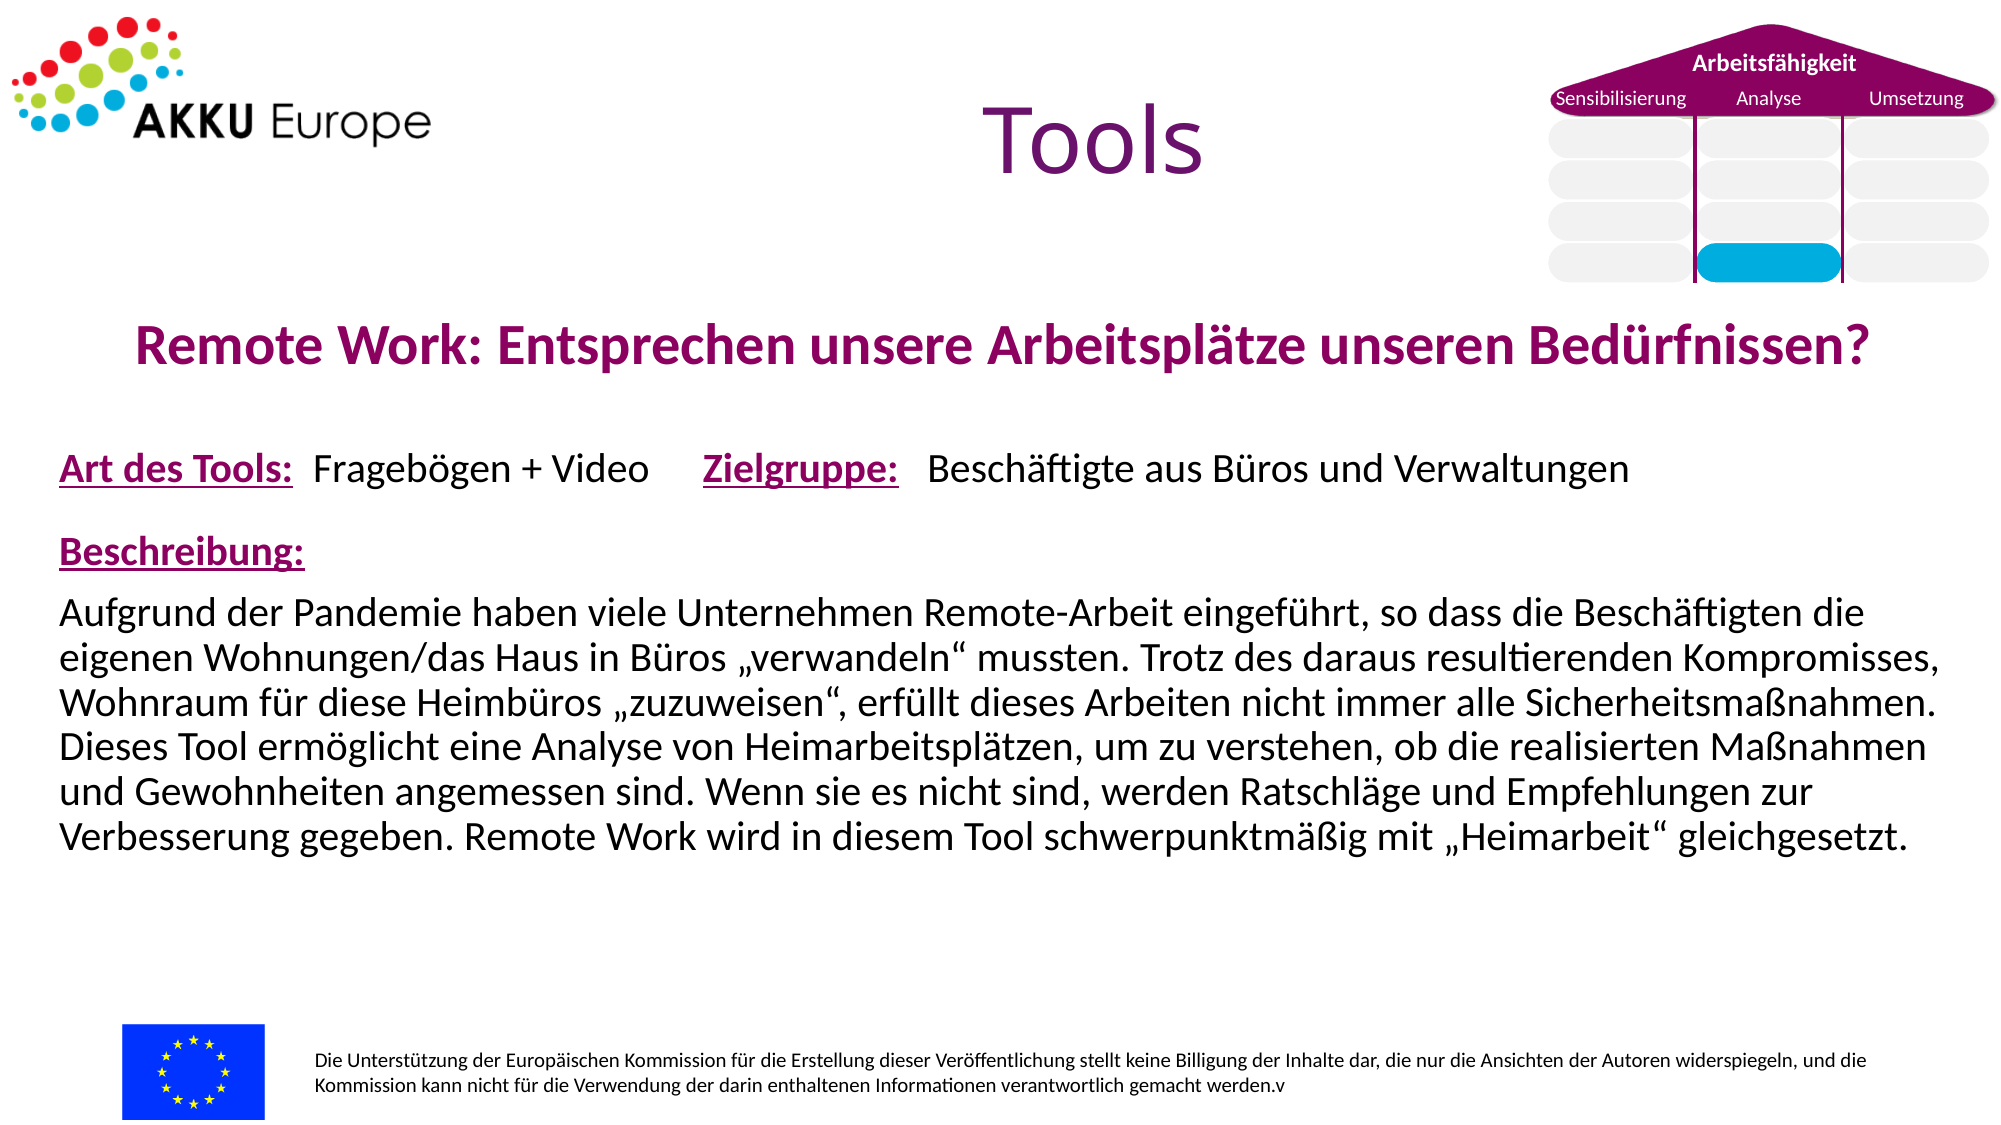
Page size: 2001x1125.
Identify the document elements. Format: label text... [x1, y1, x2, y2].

text_box Remote Work: Entsprechen unsere Arbeitsplätze unseren Bedürfnissen? [58, 307, 1949, 384]
table_cell Beschreibung: Aufgrund der Pandemie haben viele Unternehmen Remote-Arbeit eingeführt, so dass die Beschäftigten die eigenen Wohnungen/das Haus in Büros „verwandeln“ mussten. Trotz des daraus resultierenden Kompromisses, Wohnraum für diese Heimbüros „zuzuweisen“, erfüllt dieses Arbeiten nicht immer alle Sicherheitsmaßnahmen. Dieses Tool ermöglicht eine Analyse von Heimarbeitsplätzen, um zu verstehen, ob die realisierten Maßnahmen und Gewohnheiten angemessen sind. Wenn sie es nicht sind, werden Ratschläge und Empfehlungen zur Verbesserung gegeben. Remote Work wird in diesem Tool schwerpunktmäßig mit „Heimarbeit“ gleichgesetzt. [59, 526, 1949, 867]
text_box Die Unterstützung der Europäischen Kommission für die Erstellung dieser Veröffentlichung stellt keine Billigung der Inhalte dar, die nur die Ansichten der Autoren widerspiegeln, und die Kommission kann nicht für die Verwendung der darin enthaltenen Informationen verantwortlich gemacht werden.v [300, 1039, 1952, 1104]
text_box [1547, 23, 2000, 284]
title Tools [447, 51, 1547, 238]
picture [0, 5, 443, 160]
table_header Art des Tools: [59, 443, 313, 526]
table_header Beschäftigte aus Büros und Verwaltungen [927, 443, 1949, 526]
picture [122, 1024, 265, 1120]
table_header Zielgruppe: [703, 443, 927, 526]
table_header Fragebögen + Video [313, 443, 703, 526]
